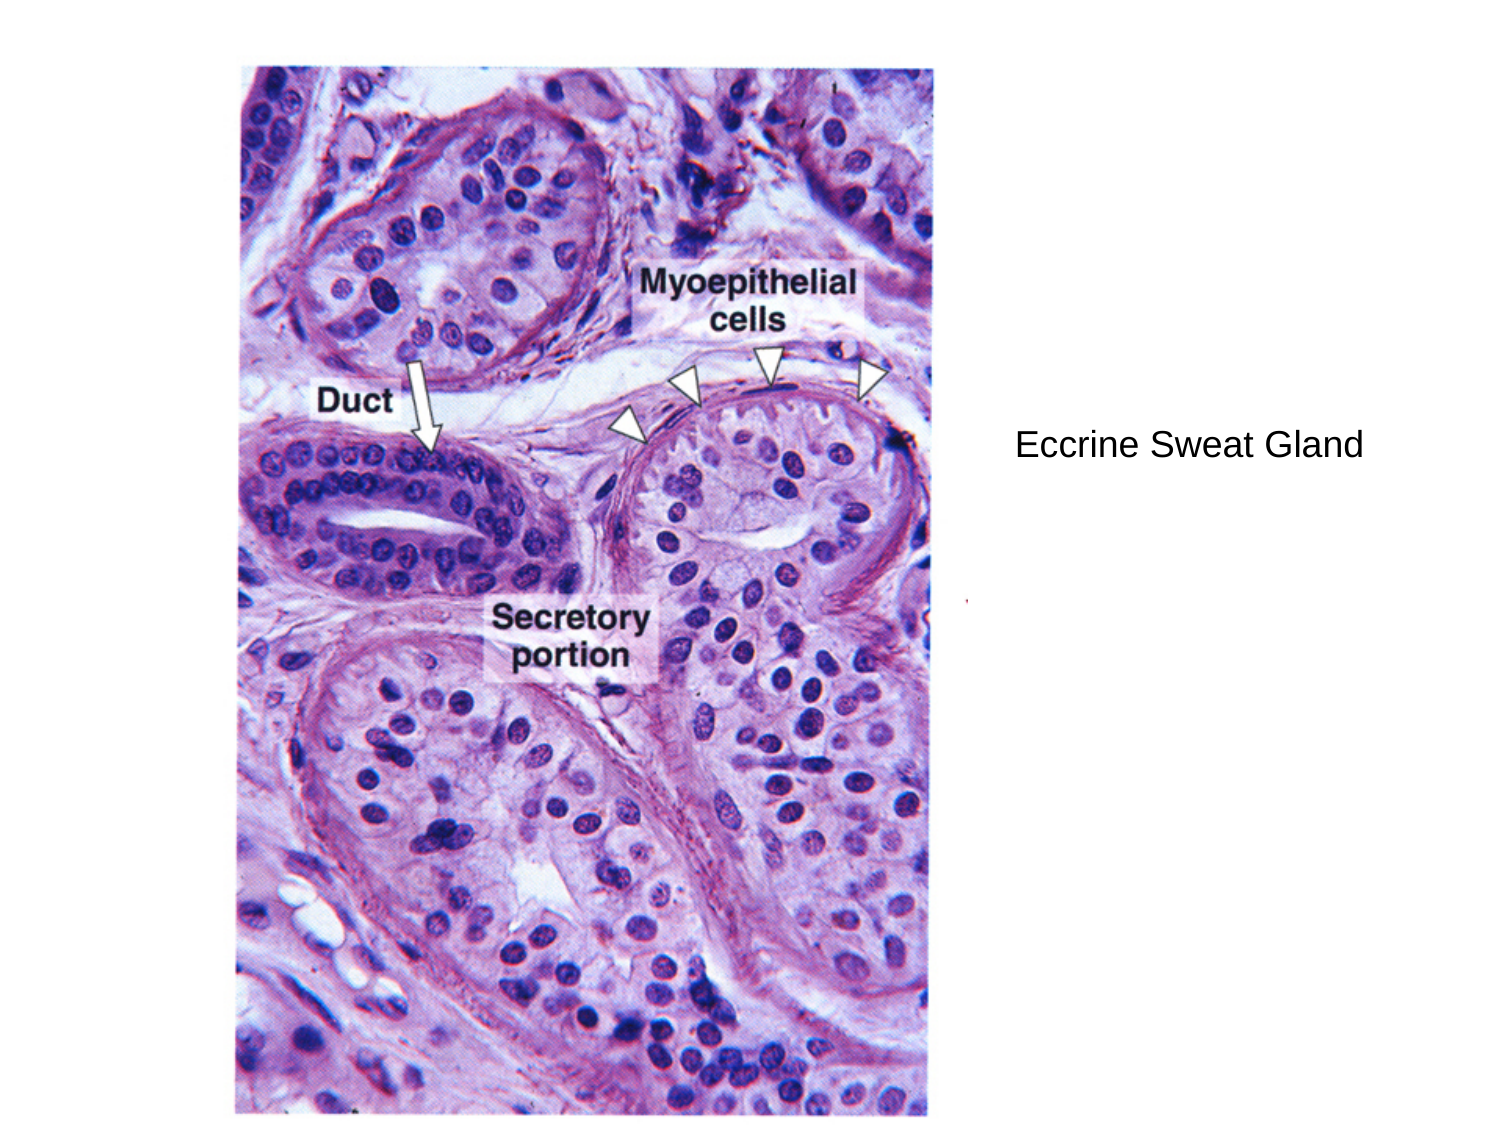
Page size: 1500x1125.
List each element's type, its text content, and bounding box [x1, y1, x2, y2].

picture [212, 30, 968, 1125]
text_box Eccrine Sweat Gland [999, 412, 1425, 473]
